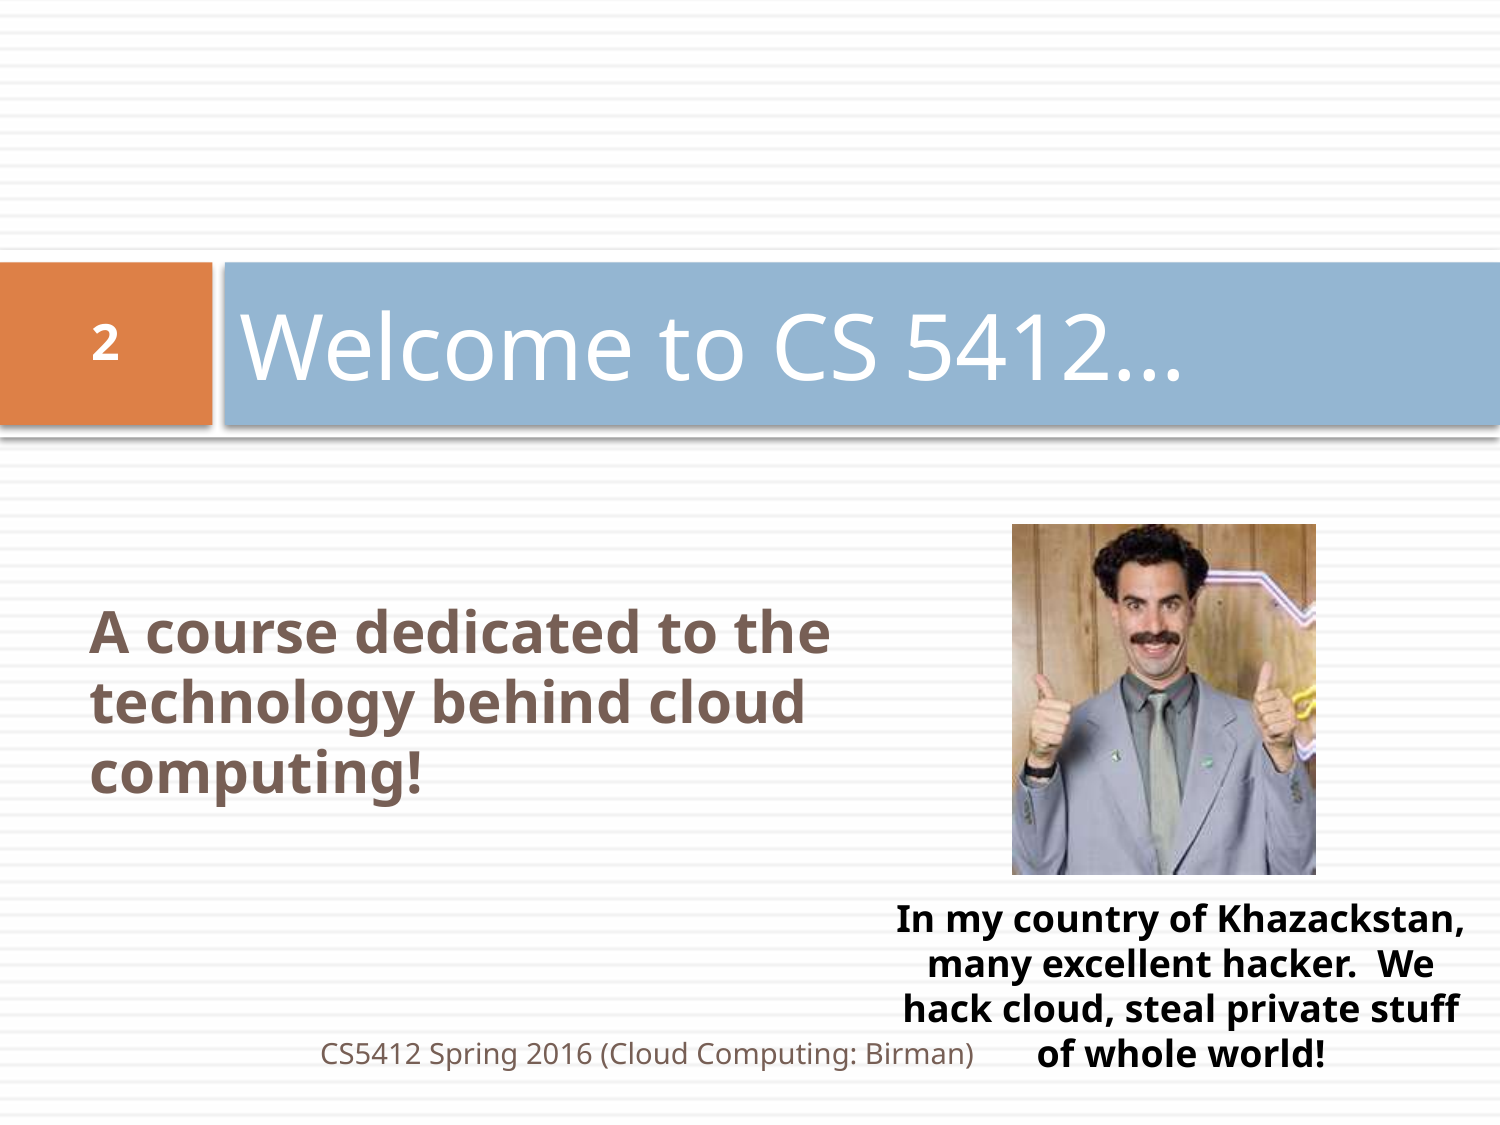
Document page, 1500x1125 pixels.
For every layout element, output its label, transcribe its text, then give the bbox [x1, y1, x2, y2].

list A course dedicated to the technology behind cloud computing! [75, 587, 888, 862]
slide_number 2 [0, 287, 213, 403]
picture [1012, 524, 1316, 876]
footer CS5412 Spring 2016 (Cloud Computing: Birman) [99, 1024, 990, 1085]
text_box In my country of Khazackstan, many excellent hacker. We hack cloud, steal private stuff of whole world! [874, 887, 1488, 1083]
title Welcome to CS 5412... [225, 262, 1475, 425]
